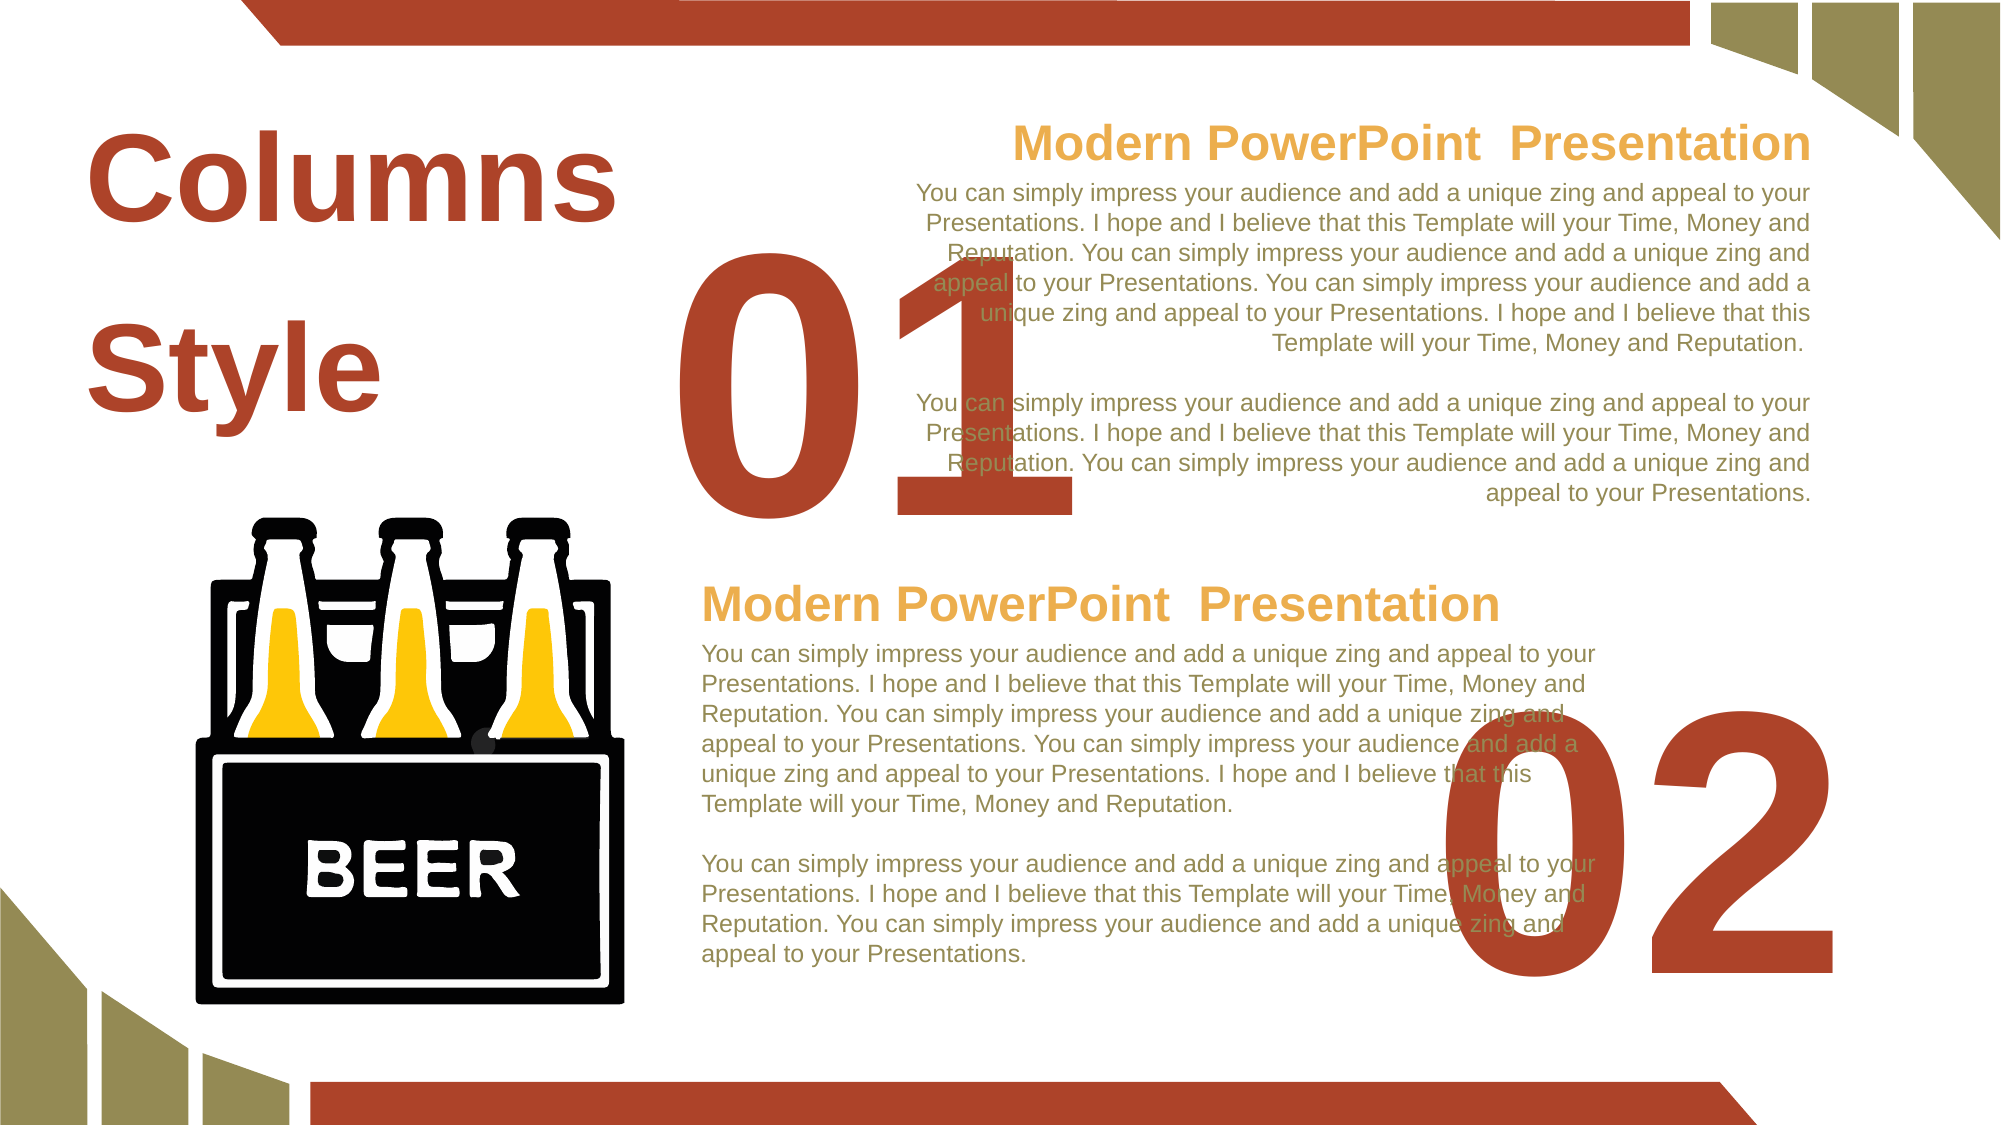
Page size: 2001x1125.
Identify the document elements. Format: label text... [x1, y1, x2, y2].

text_box 02 [1396, 591, 1884, 1056]
text_box Modern PowerPoint Presentation [686, 564, 1640, 630]
text_box Modern PowerPoint Presentation [874, 102, 1828, 169]
text_box Columns Style [70, 111, 687, 406]
text_box 01 [630, 133, 1118, 599]
text_box You can simply impress your audience and add a unique zing and appeal to your Presentations. I hope and I believe that this Template will your Time, Money and Reputation. You can simply impress your audience and add a unique zing and appeal to your Presentations. You can simply impress your audience and add a unique zing and appeal to your Presentations. I hope and I believe that this Template will your Time, Money and Reputation. You can simply impress your audience and add a unique zing and appeal to your Presentations. I hope and I believe that this Template will your Time, Money and Reputation. You can simply impress your audience and add a unique zing and appeal to your Presentations. [874, 169, 1828, 514]
text_box You can simply impress your audience and add a unique zing and appeal to your Presentations. I hope and I believe that this Template will your Time, Money and Reputation. You can simply impress your audience and add a unique zing and appeal to your Presentations. You can simply impress your audience and add a unique zing and appeal to your Presentations. I hope and I believe that this Template will your Time, Money and Reputation. You can simply impress your audience and add a unique zing and appeal to your Presentations. I hope and I believe that this Template will your Time, Money and Reputation. You can simply impress your audience and add a unique zing and appeal to your Presentations. [686, 630, 1640, 975]
picture [195, 517, 625, 1007]
